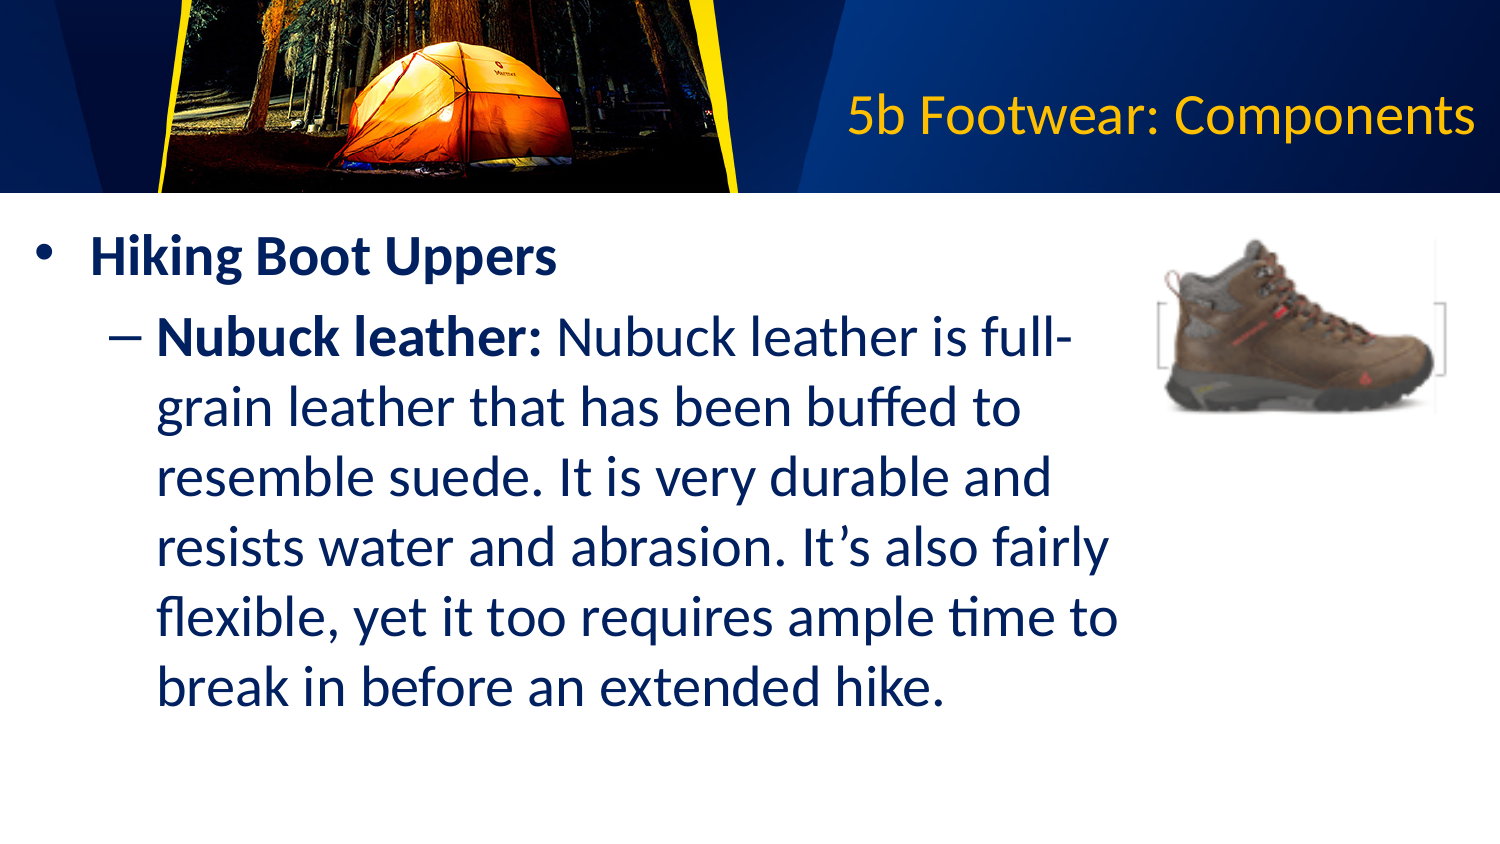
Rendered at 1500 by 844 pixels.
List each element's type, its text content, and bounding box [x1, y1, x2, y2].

title 5b Footwear: Components [679, 48, 1493, 175]
list Hiking Boot Uppers Nubuck leather: Nubuck leather is full-grain leather that has been buffed to resemble suede. It is very durable and resists water and abrasion. It’s also fairly flexible, yet it too requires ample time to break in before an extended hike. [19, 209, 1169, 808]
picture [0, 0, 1500, 844]
